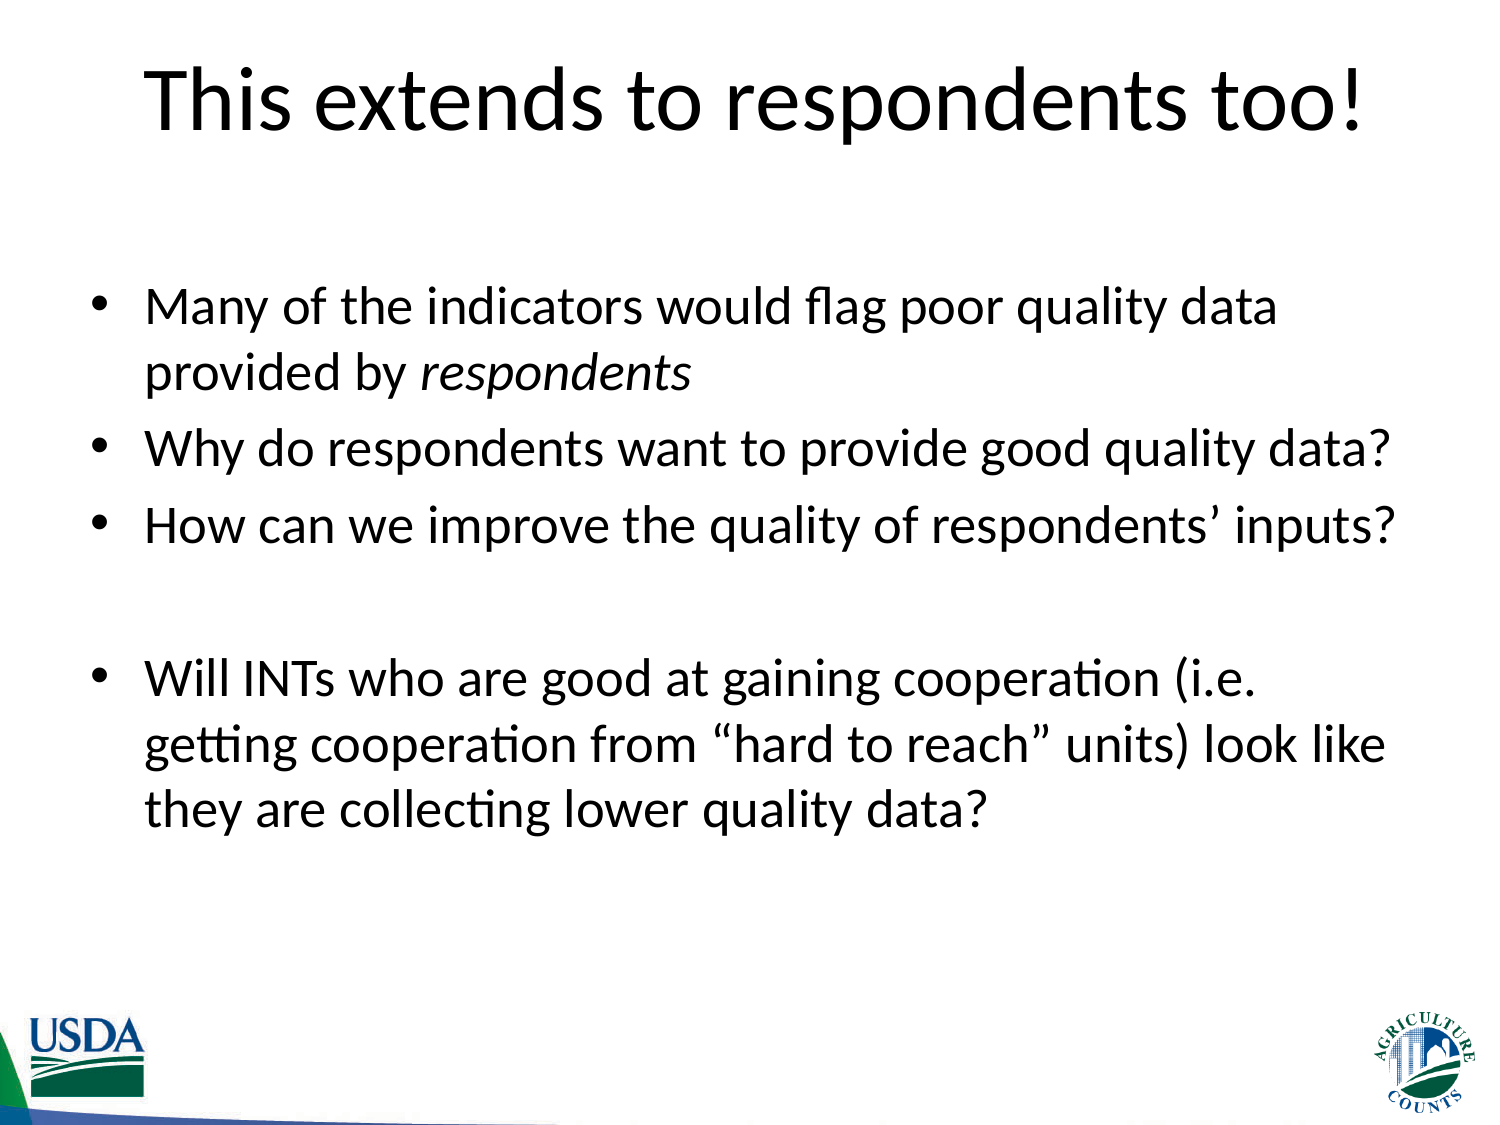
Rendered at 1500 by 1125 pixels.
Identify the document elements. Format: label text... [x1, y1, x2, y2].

list Many of the indicators would flag poor quality data provided by respondents Why do respondents want to provide good quality data? How can we improve the quality of respondents’ inputs? Will INTs who are good at gaining cooperation (i.e. getting cooperation from “hard to reach” units) look like they are collecting lower quality data? [75, 262, 1425, 963]
picture [1374, 1012, 1475, 1113]
title This extends to respondents too! [125, 24, 1388, 163]
picture [0, 987, 1321, 1125]
